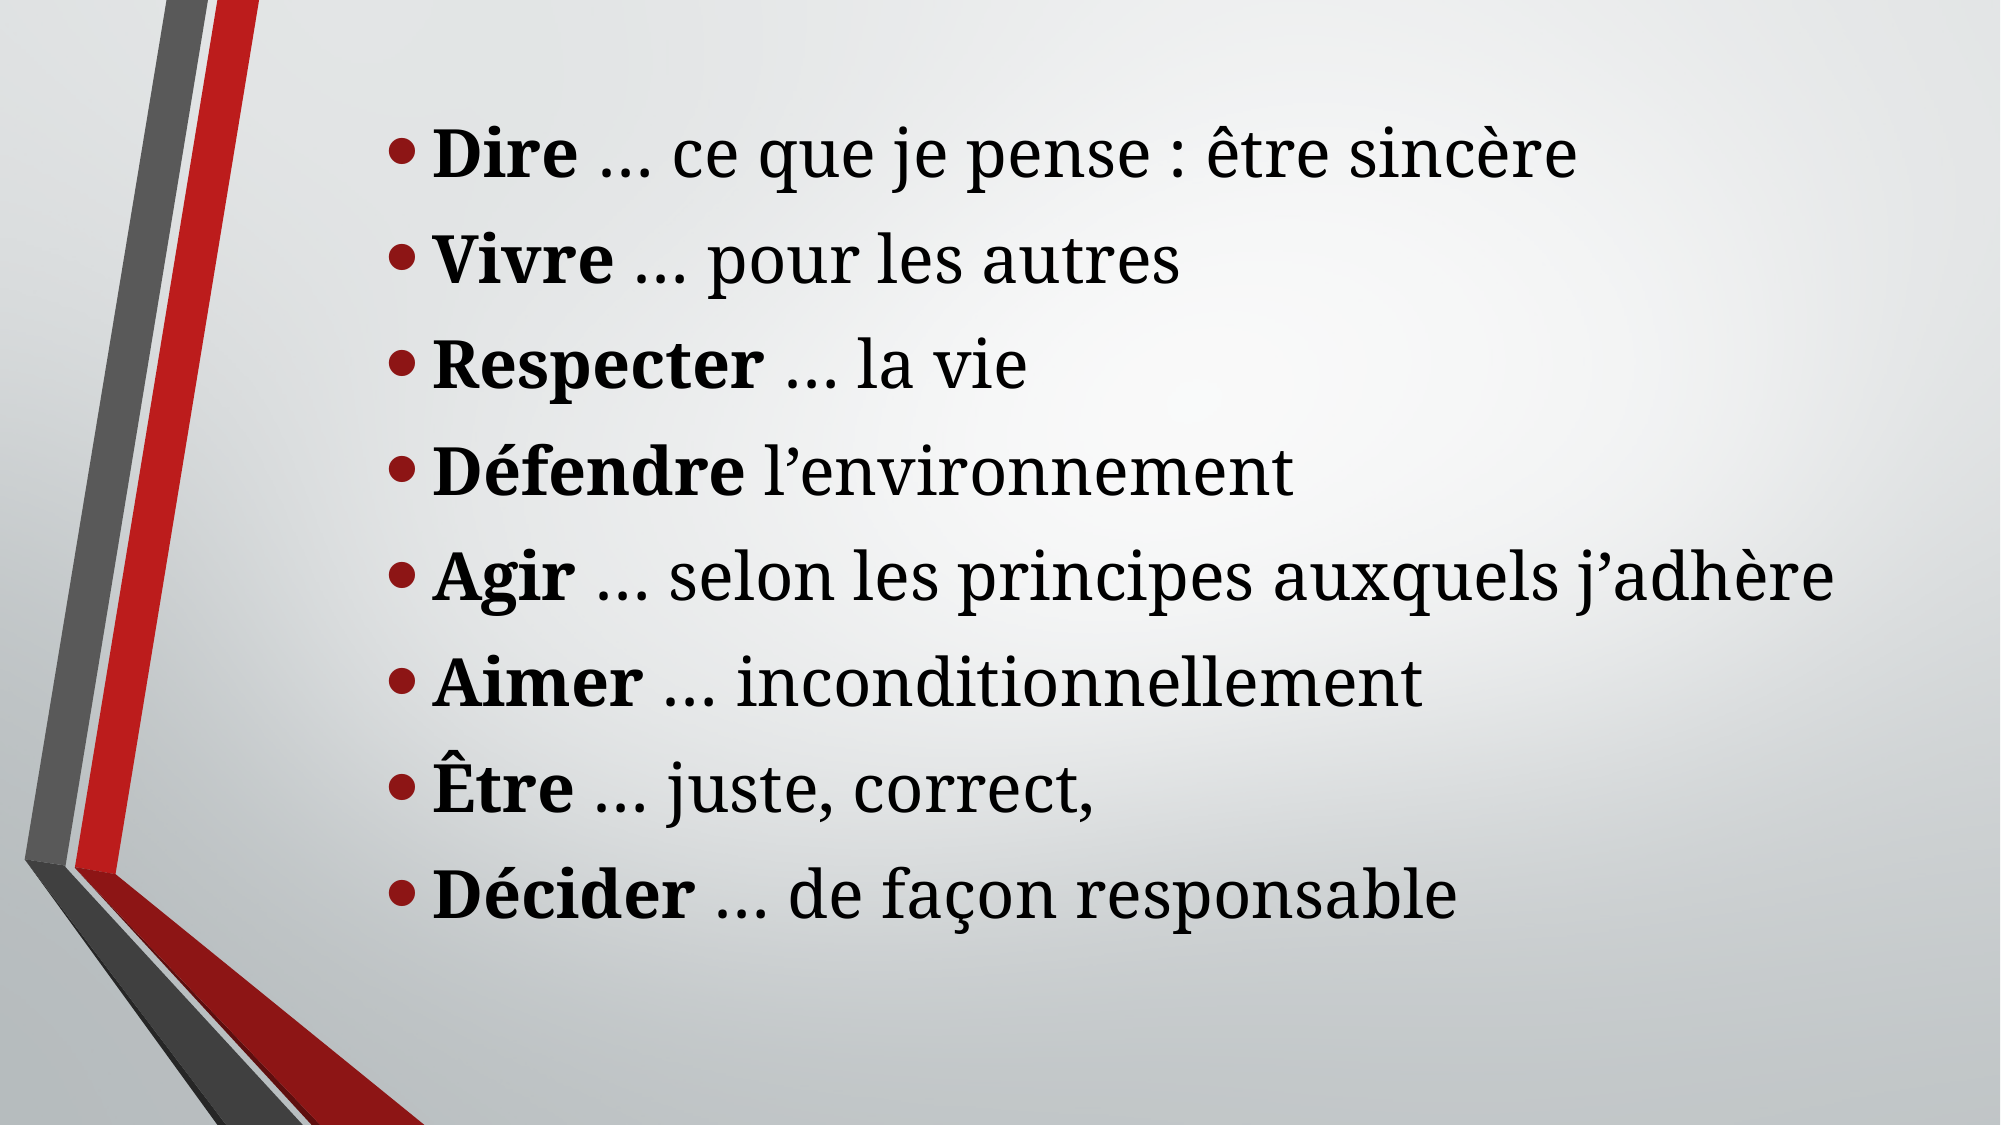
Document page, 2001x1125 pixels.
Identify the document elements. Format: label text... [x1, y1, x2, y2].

list Dire … ce que je pense : être sincère Vivre … pour les autres Respecter … la vie Défendre l’environnement Agir … selon les principes auxquels j’adhère Aimer … inconditionnellement Être … juste, correct, Décider … de façon responsable [370, 0, 2000, 1125]
